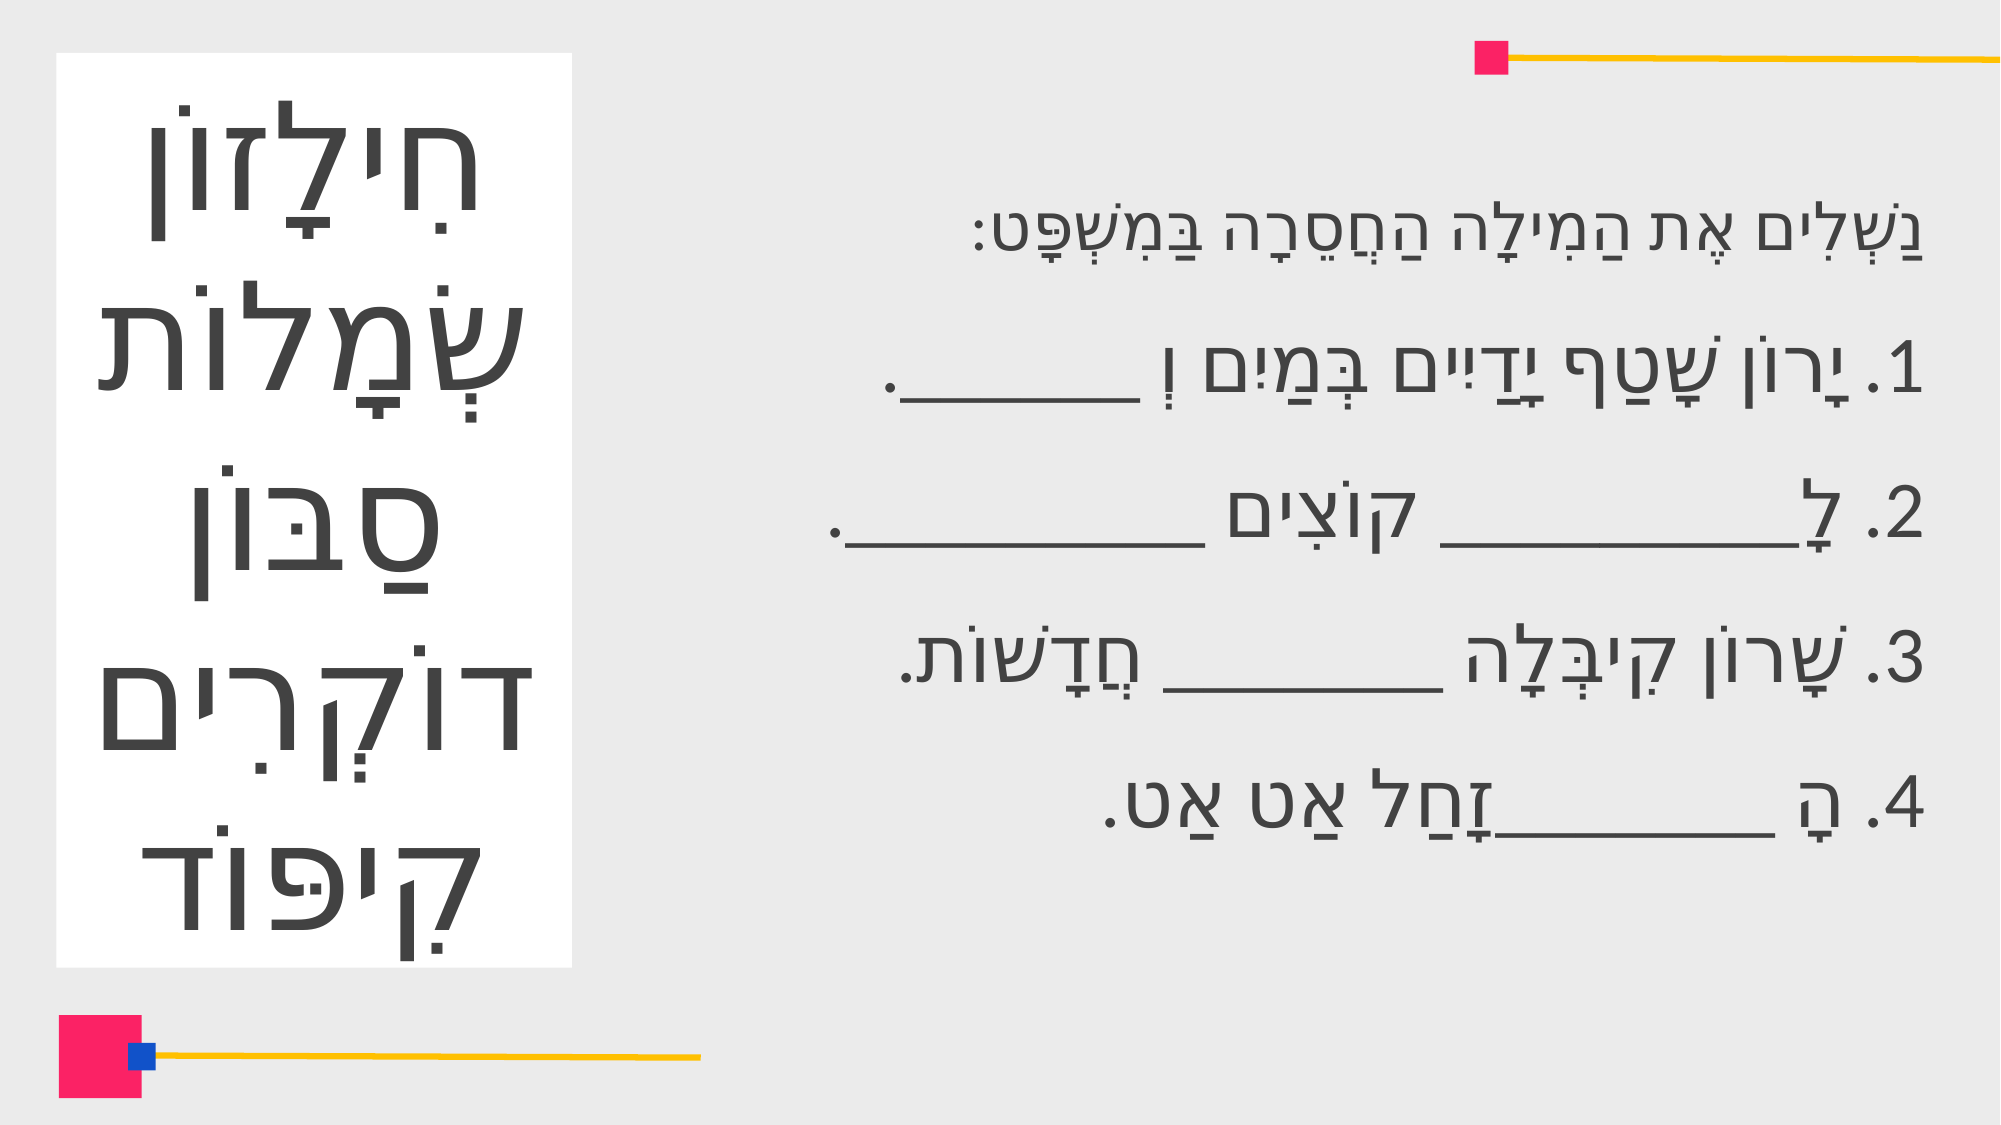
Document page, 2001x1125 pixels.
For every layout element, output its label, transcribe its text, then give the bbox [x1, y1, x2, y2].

title נַשְׁלִים אֶת הַמִילָה הַחֲסֵרָה בַּמִשְׁפָּט: 1. יָרוֹן שָׁטַף יָדַיִים בְּמַיִם וְ ______. 2. לָ_________ קוֹצִים _________. 3. שָׁרוֹן קִיבְּלָה _______ חֲדָשׁוֹת. 4. הָ _______זָחַל אַט אַט. [496, 131, 1941, 1097]
text_box חִילָזוֹן שְׂמָלוֹת סַבּוֹן דוֹקְרִים קִיפּוֹד [56, 52, 572, 968]
